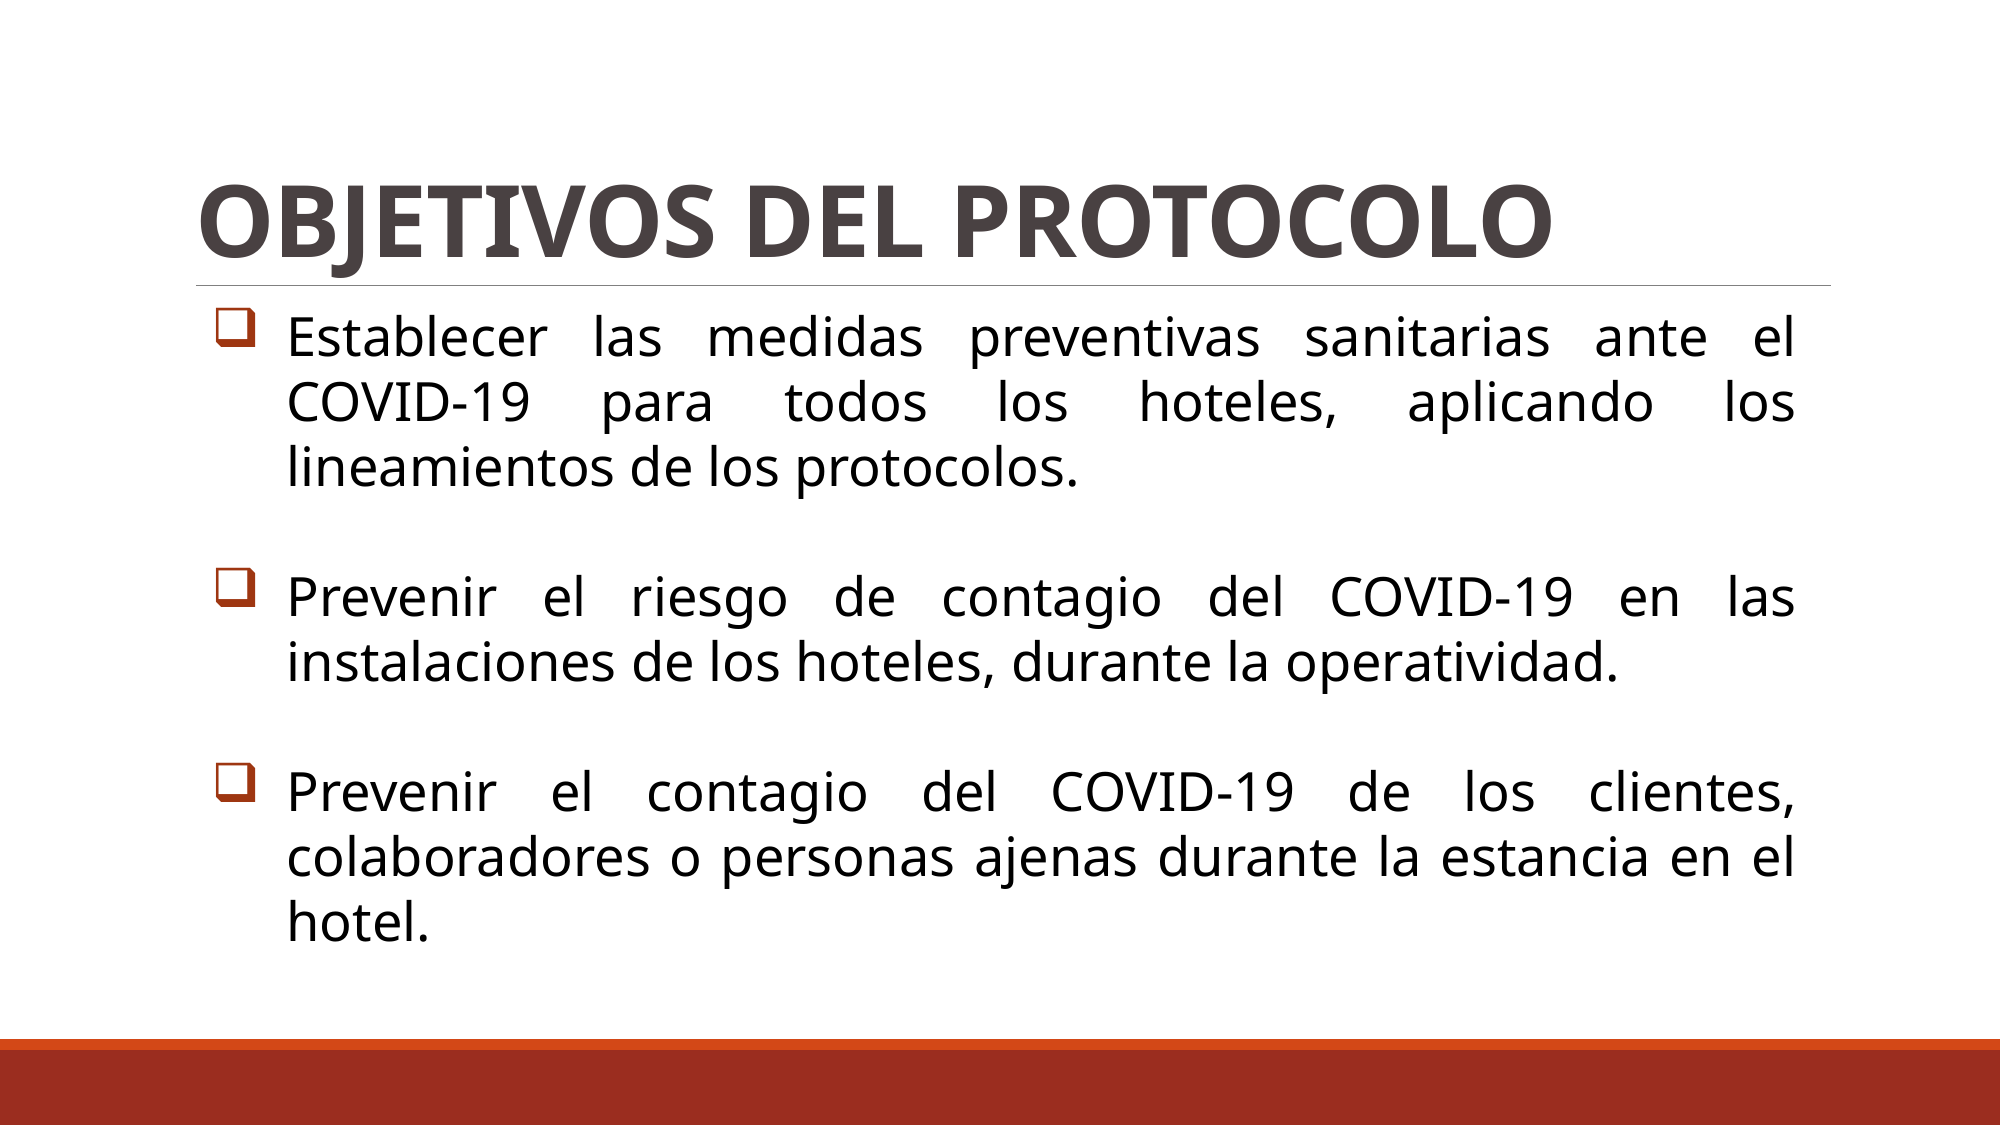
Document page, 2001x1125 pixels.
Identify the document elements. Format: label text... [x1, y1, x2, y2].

text_box Establecer las medidas preventivas sanitarias ante el COVID-19 para todos los hoteles, aplicando los lineamientos de los protocolos. Prevenir el riesgo de contagio del COVID-19 en las instalaciones de los hoteles, durante la operatividad. Prevenir el contagio del COVID-19 de los clientes, colaboradores o personas ajenas durante la estancia en el hotel. [196, 294, 1813, 960]
title OBJETIVOS DEL PROTOCOLO [180, 47, 1830, 285]
